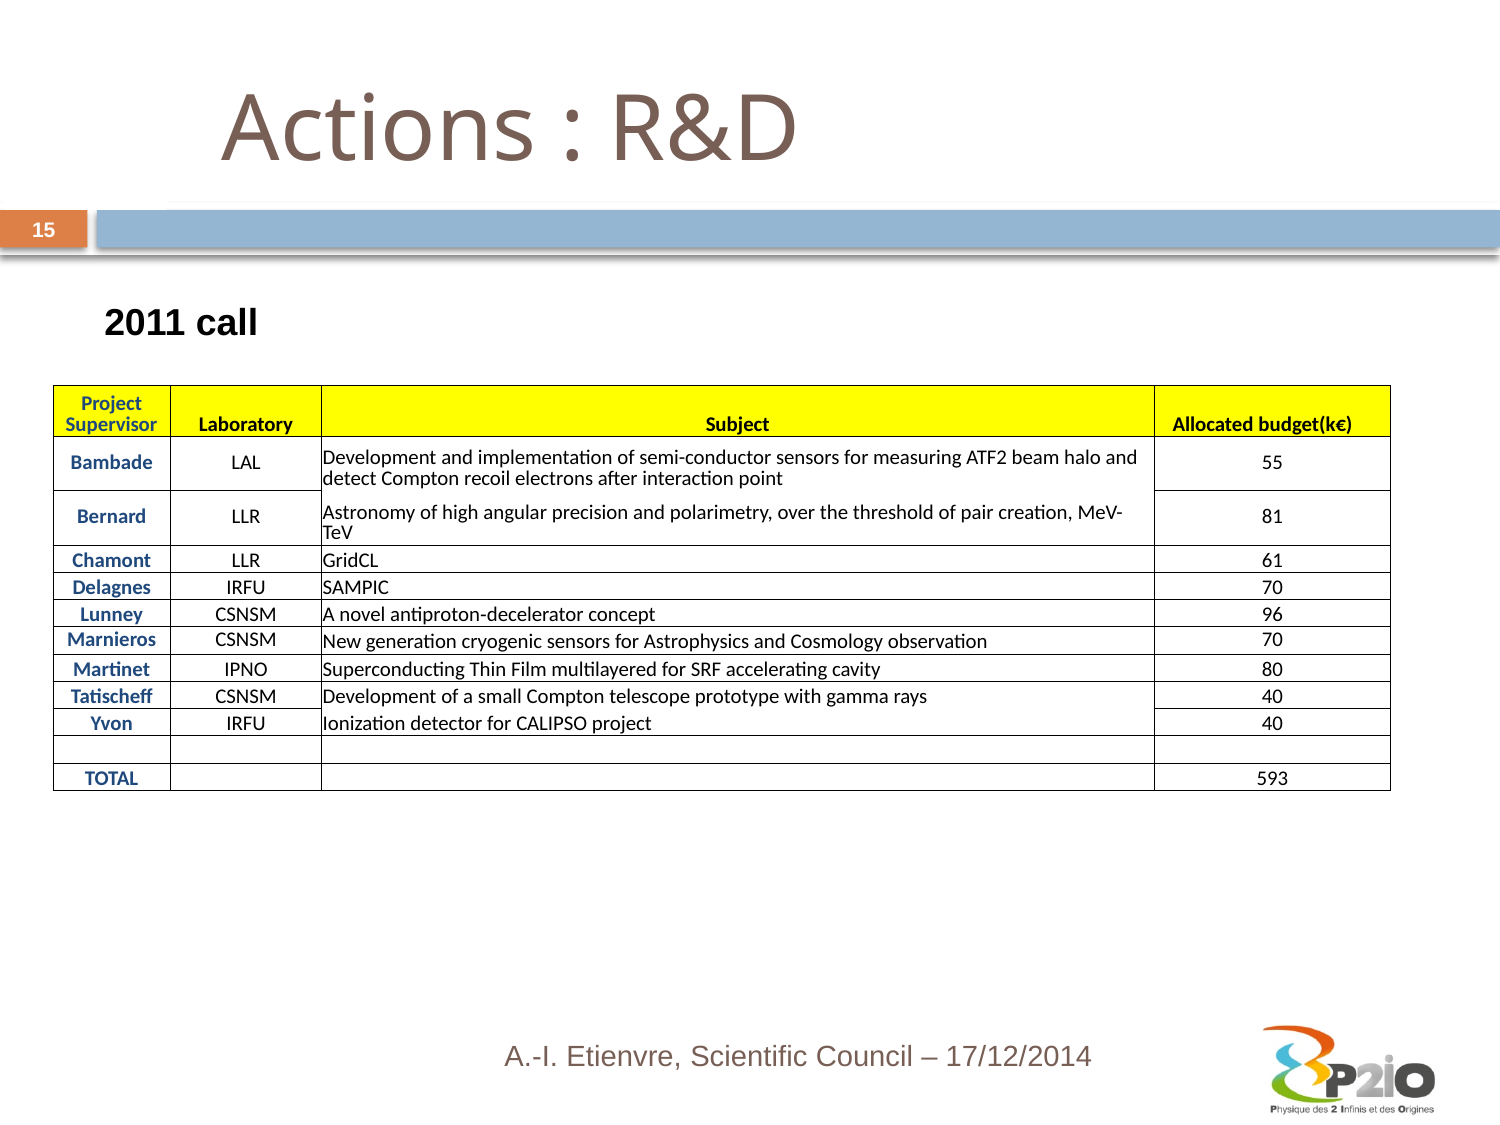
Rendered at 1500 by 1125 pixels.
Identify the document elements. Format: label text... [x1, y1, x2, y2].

table_header Project Supervisor [54, 386, 170, 436]
table_cell Tatischeff [54, 682, 170, 708]
table_cell LLR [171, 491, 321, 545]
table_cell [54, 736, 170, 763]
table_cell CSNSM [171, 682, 321, 708]
table_cell 40 [1155, 682, 1390, 708]
table_cell Superconducting Thin Film multilayered for SRF accelerating cavity [322, 655, 1154, 681]
title Actions : R&D [206, 42, 1500, 206]
table_cell LLR [171, 546, 321, 572]
table_header Subject [322, 386, 1154, 436]
picture [1257, 1019, 1445, 1125]
table_cell [322, 764, 1154, 790]
table_cell LAL [171, 437, 321, 490]
table_cell Bambade [54, 437, 170, 490]
table_cell Bernard [54, 491, 170, 545]
table_cell TOTAL [54, 764, 170, 790]
footer A.-I. Etienvre, Scientific Council – 17/12/2014 [226, 1024, 1117, 1085]
table_cell 61 [1155, 546, 1390, 572]
table_cell 80 [1155, 655, 1390, 681]
table_cell [171, 736, 321, 763]
slide_number 15 [0, 208, 88, 249]
table_cell New generation cryogenic sensors for Astrophysics and Cosmology observation [322, 627, 1154, 654]
table_cell Development and implementation of semi-conductor sensors for measuring ATF2 beam halo and detect Compton recoil electrons after interaction point [322, 437, 1154, 491]
table_cell CSNSM [171, 600, 321, 626]
table_cell Delagnes [54, 573, 170, 599]
table_cell 593 [1155, 764, 1390, 790]
table_cell 55 [1155, 437, 1390, 490]
table_cell CSNSM [171, 627, 321, 654]
table_cell 70 [1155, 627, 1390, 654]
table_cell GridCL [322, 546, 1154, 572]
table_cell 81 [1155, 491, 1390, 545]
table_cell IRFU [171, 573, 321, 599]
table_cell Lunney [54, 600, 170, 626]
table_cell 40 [1155, 709, 1390, 735]
table_cell A novel antiproton‐decelerator concept [322, 600, 1154, 626]
table_cell IRFU [171, 709, 321, 735]
text_box 2011 call [89, 290, 274, 351]
table_cell Ionization detector for CALIPSO project [322, 709, 1154, 735]
table_cell [171, 764, 321, 790]
table_cell Astronomy of high angular precision and polarimetry, over the threshold of pair creation, MeV-TeV [322, 491, 1154, 545]
table_cell [322, 736, 1154, 763]
table_cell Development of a small Compton telescope prototype with gamma rays [322, 682, 1154, 709]
table_cell Chamont [54, 546, 170, 572]
table_cell [1155, 736, 1390, 763]
table_cell Martinet [54, 655, 170, 681]
table_cell SAMPIC [322, 573, 1154, 599]
table_header Allocated budget(k€) [1155, 386, 1390, 436]
table_cell IPNO [171, 655, 321, 681]
table_cell Marnieros [54, 627, 170, 654]
table_cell 70 [1155, 573, 1390, 599]
table_cell 96 [1155, 600, 1390, 626]
table_header Laboratory [171, 386, 321, 436]
table_cell Yvon [54, 709, 170, 735]
